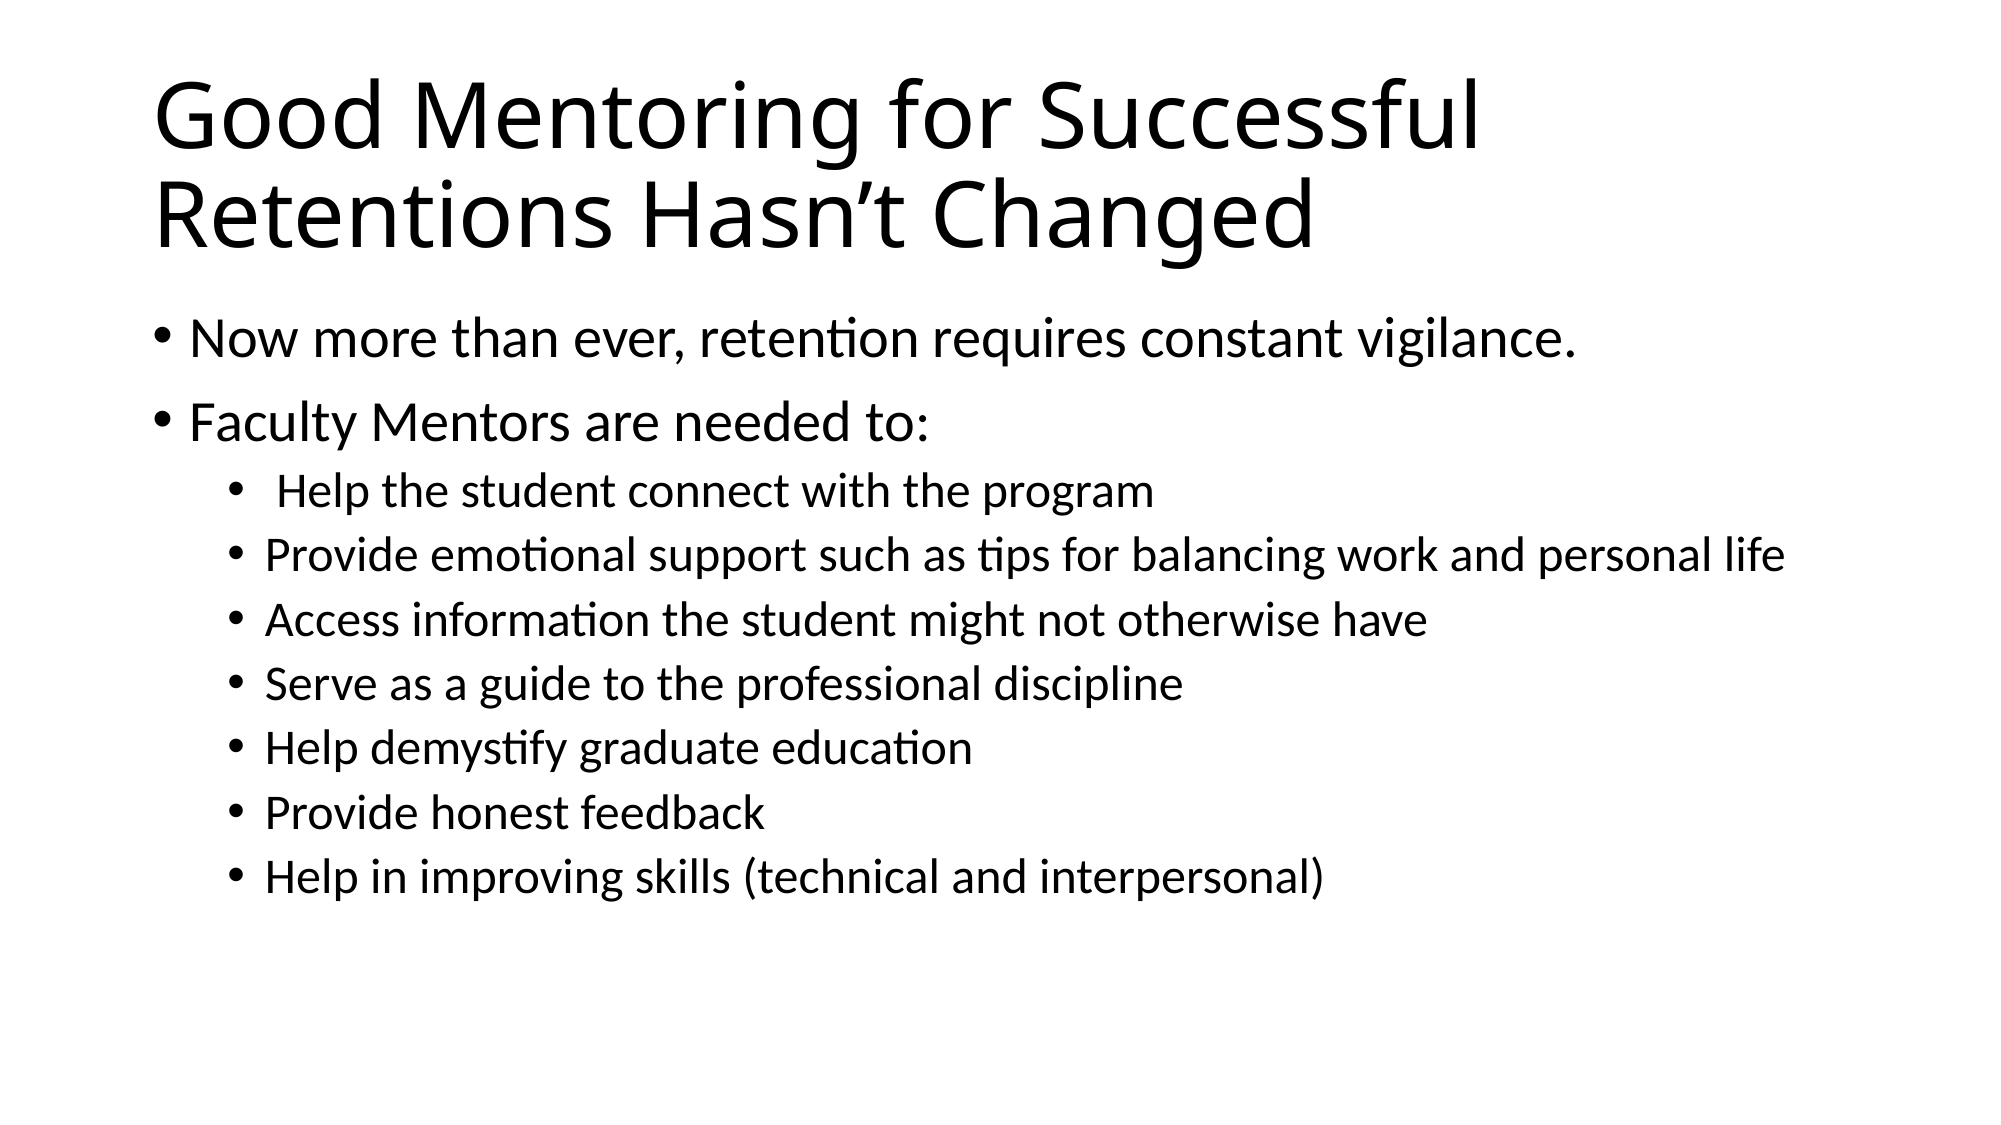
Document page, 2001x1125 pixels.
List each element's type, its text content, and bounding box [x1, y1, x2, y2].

list Now more than ever, retention requires constant vigilance. Faculty Mentors are needed to: Help the student connect with the program Provide emotional support such as tips for balancing work and personal life Access information the student might not otherwise have Serve as a guide to the professional discipline Help demystify graduate education Provide honest feedback Help in improving skills (technical and interpersonal) [137, 299, 1863, 1014]
title Good Mentoring for Successful Retentions Hasn’t Changed [137, 59, 1863, 278]
